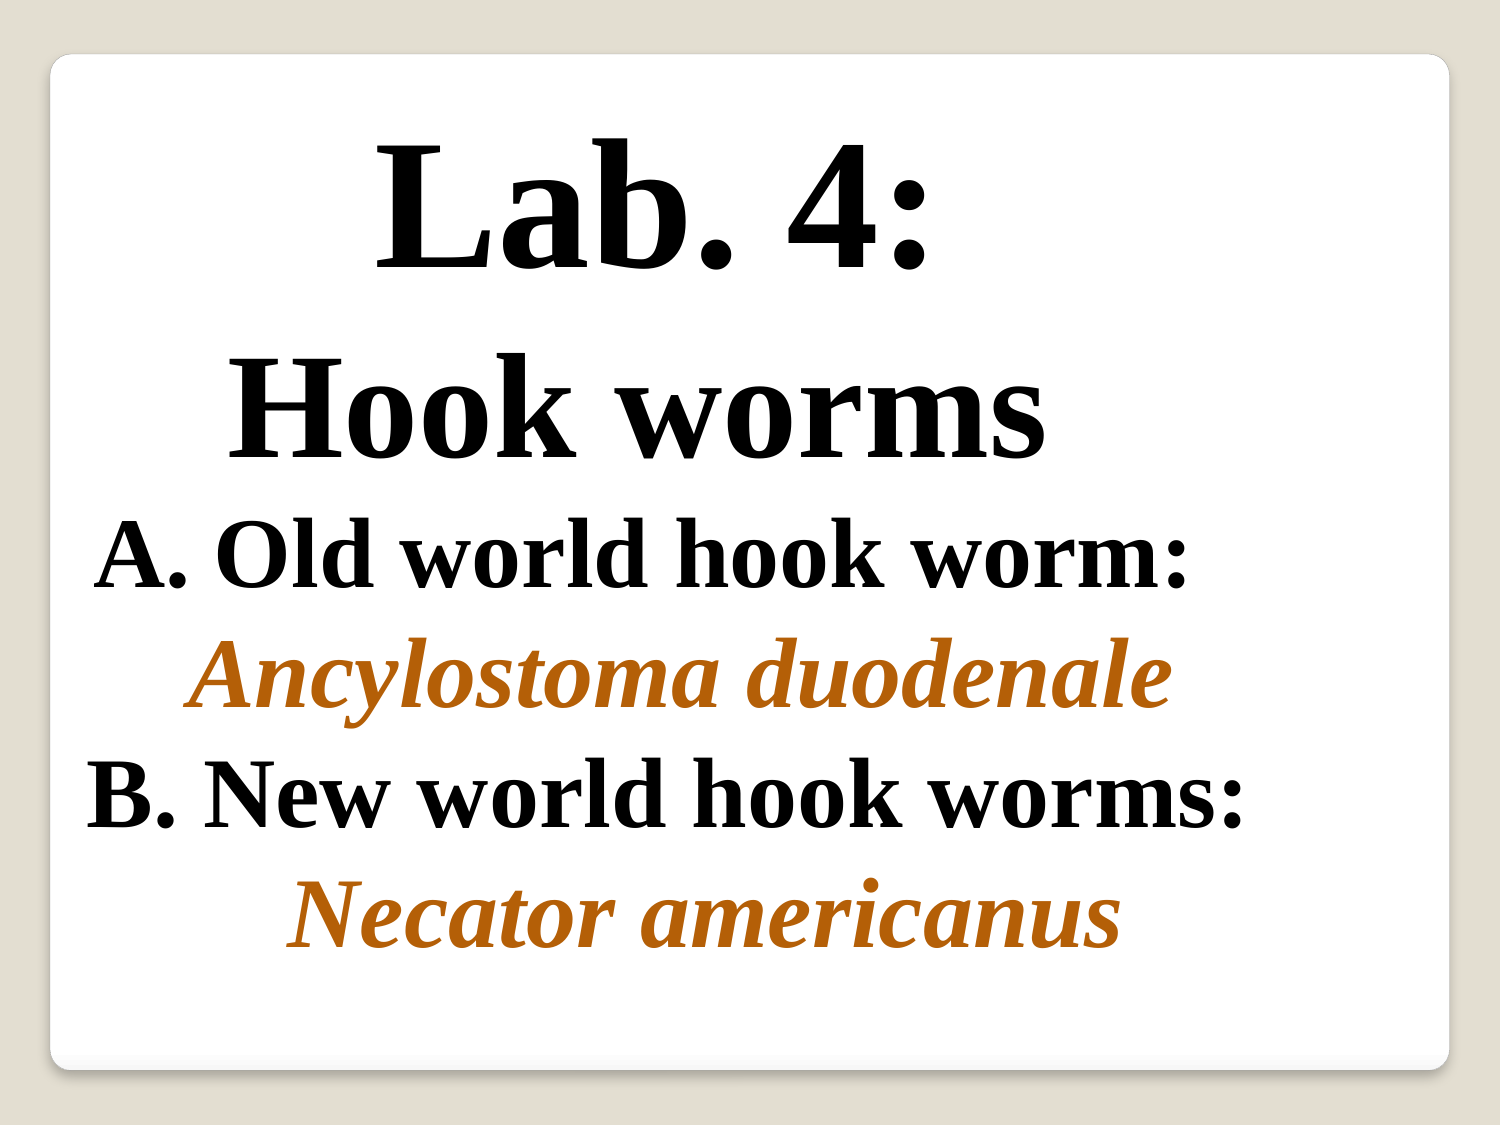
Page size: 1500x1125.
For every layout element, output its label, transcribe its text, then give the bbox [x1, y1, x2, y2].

title Lab. 4: Hook worms A. Old world hook worm: Ancylostoma duodenale B. New world hook worms: Necator americanus [0, 24, 1313, 975]
